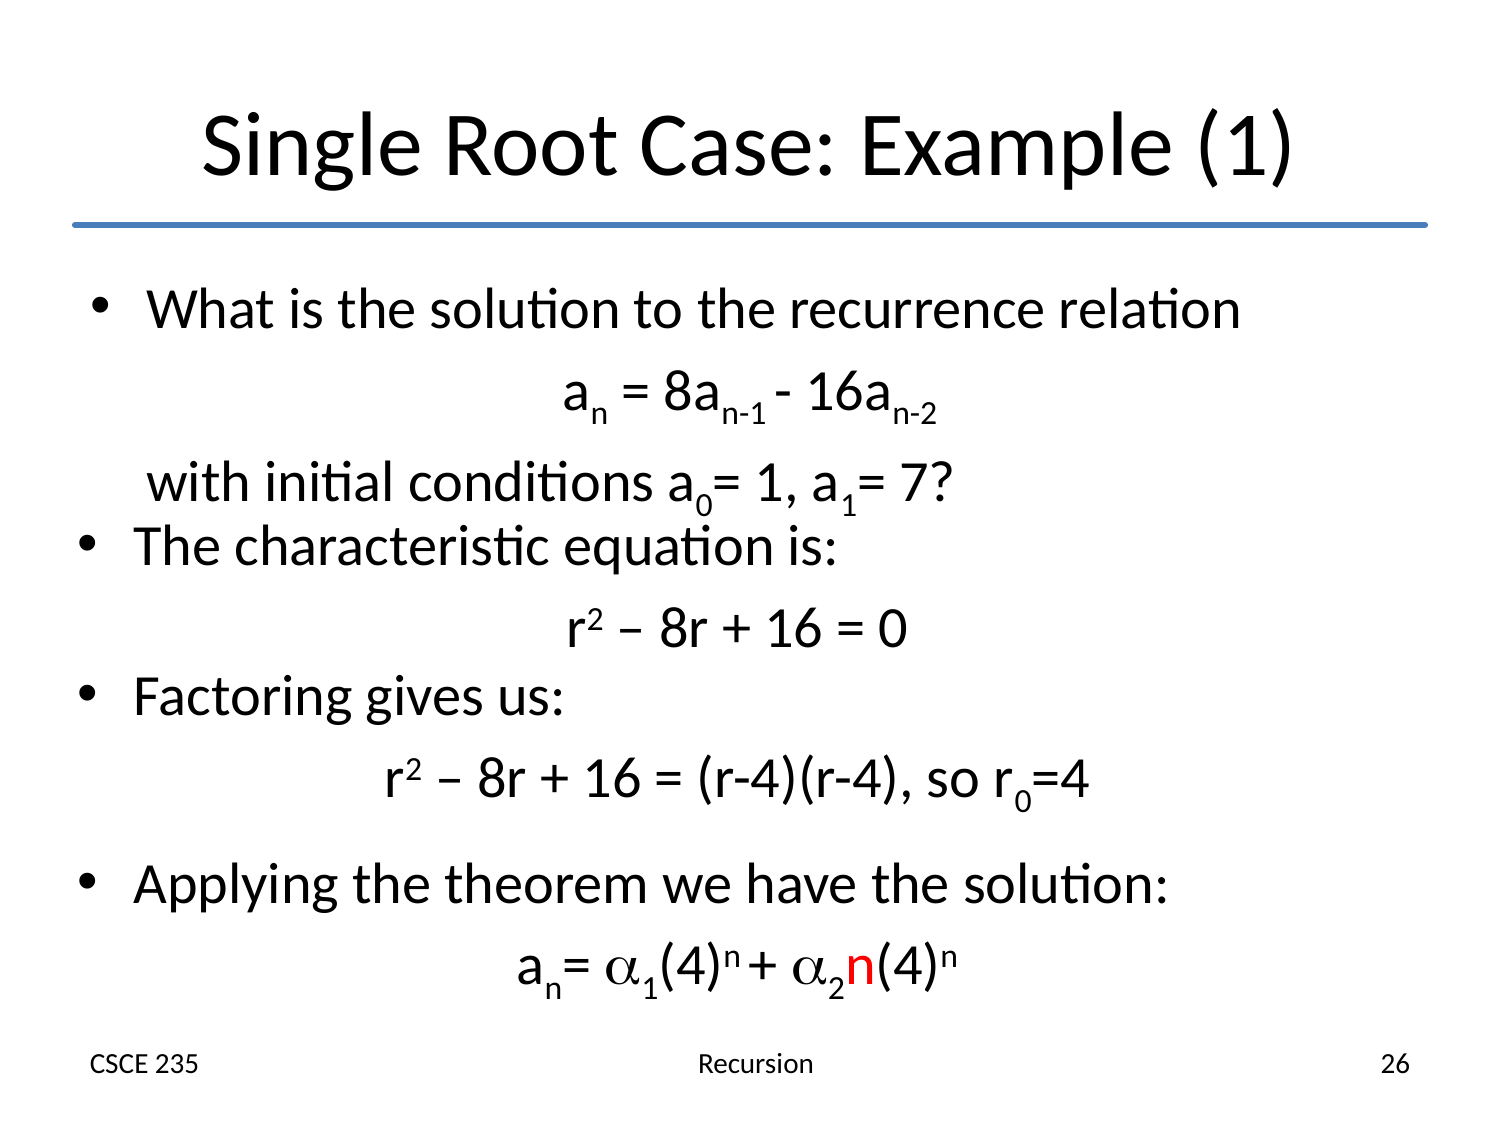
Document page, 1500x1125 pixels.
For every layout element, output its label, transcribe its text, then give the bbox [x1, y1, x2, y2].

text_box Applying the theorem we have the solution: an= 1(4)n + 2n(4)n [62, 837, 1413, 1013]
text_box The characteristic equation is: r2 – 8r + 16 = 0 [62, 500, 1413, 650]
text_box Factoring gives us: r2 – 8r + 16 = (r-4)(r-4), so r0=4 [62, 650, 1413, 825]
list What is the solution to the recurrence relation an = 8an-1 - 16an-2 with initial conditions a0= 1, a1= 7? [75, 262, 1425, 513]
title Single Root Case: Example (1) [75, 45, 1425, 233]
